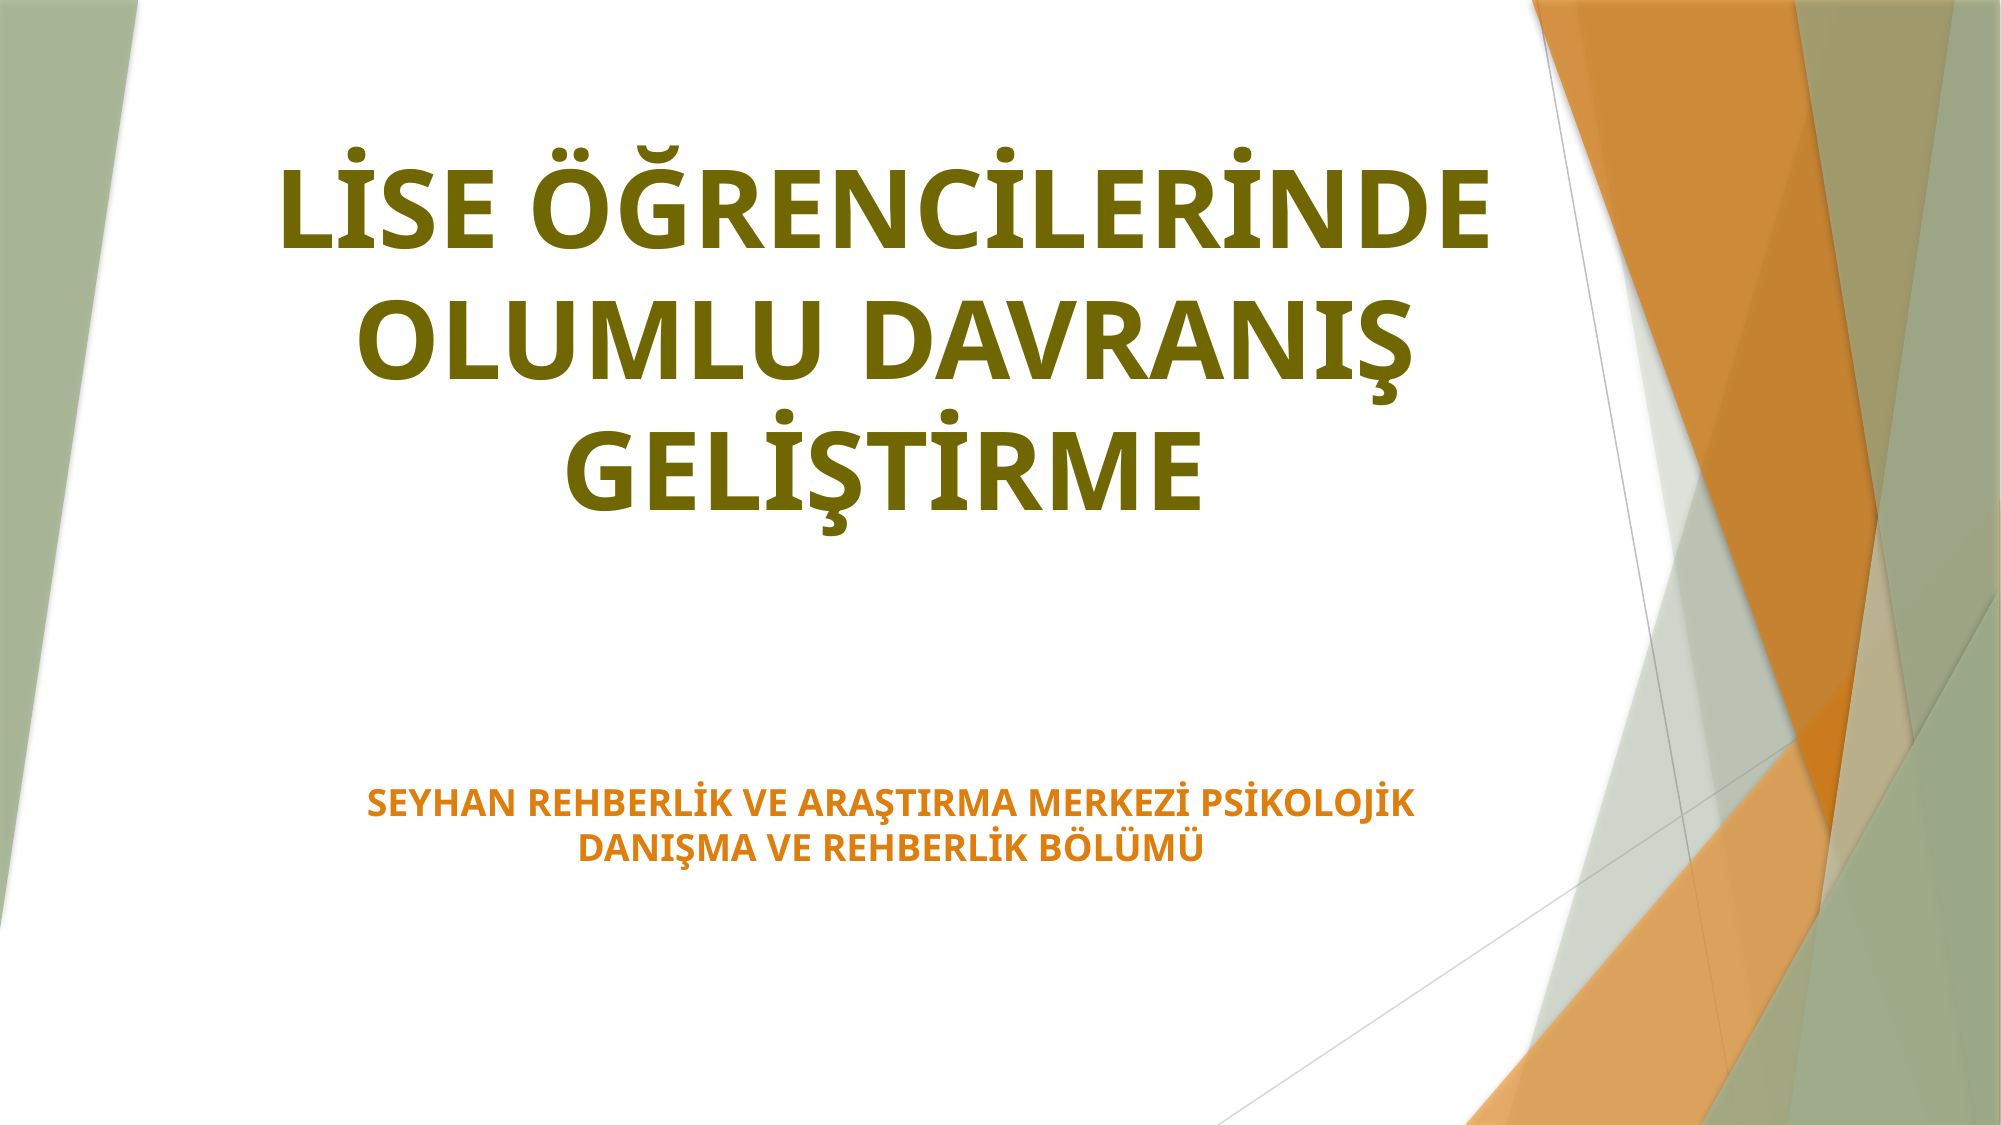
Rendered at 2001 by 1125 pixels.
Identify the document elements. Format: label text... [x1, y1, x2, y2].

title LİSE ÖĞRENCİLERİNDE OLUMLU DAVRANIŞ GELİŞTİRME [247, 96, 1522, 540]
text_box SEYHAN REHBERLİK VE ARAŞTIRMA MERKEZİ PSİKOLOJİK DANIŞMA VE REHBERLİK BÖLÜMÜ [312, 771, 1470, 877]
